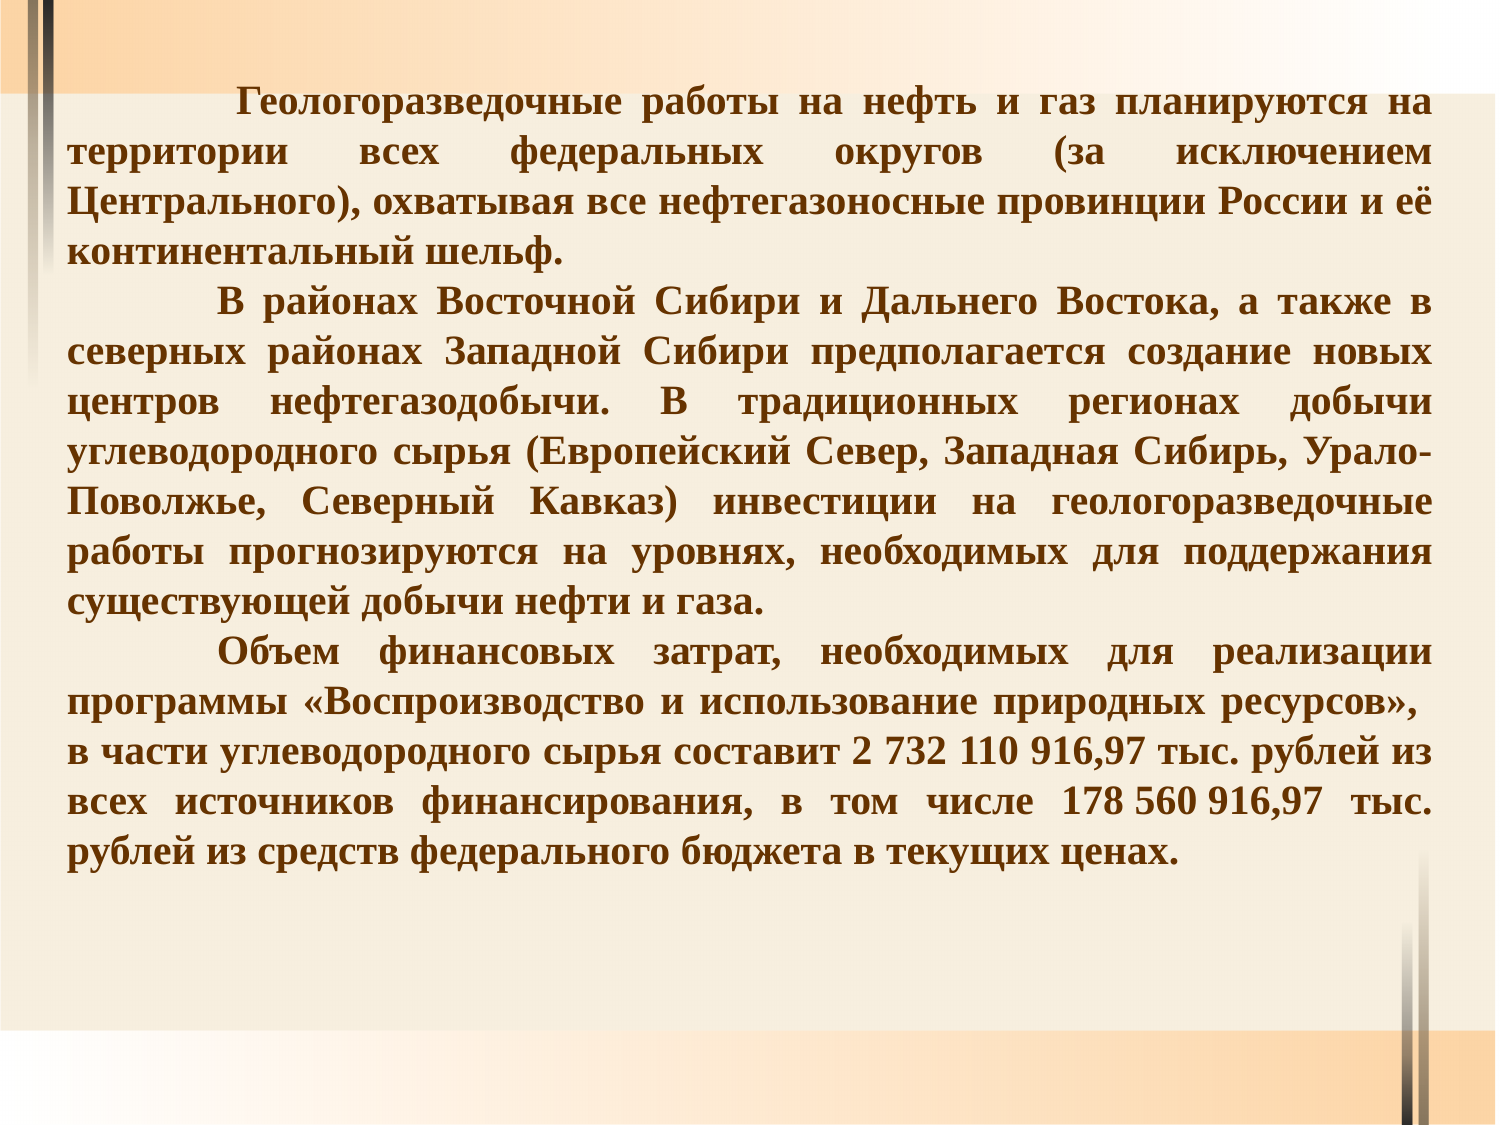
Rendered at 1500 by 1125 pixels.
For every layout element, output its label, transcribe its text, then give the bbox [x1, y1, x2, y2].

picture [0, 0, 1500, 1125]
text_box Геологоразведочные работы на нефть и газ планируются на территории всех федеральных округов (за исключением Центрального), охватывая все нефтегазоносные провинции России и её континентальный шельф. В районах Восточной Сибири и Дальнего Востока, а также в северных районах Западной Сибири предполагается создание новых центров нефтегазодобычи. В традиционных регионах добычи углеводородного сырья (Европейский Север, Западная Сибирь, Урало-Поволжье, Северный Кавказ) инвестиции на геологоразведочные работы прогнозируются на уровнях, необходимых для поддержания существующей добычи нефти и газа. Объем финансовых затрат, необходимых для реализации программы «Воспроизводство и использование природных ресурсов», в части углеводородного сырья составит 2 732 110 916,97 тыс. рублей из всех источников финансирования, в том числе 178 560 916,97 тыс. рублей из средств федерального бюджета в текущих ценах. [52, 65, 1448, 931]
